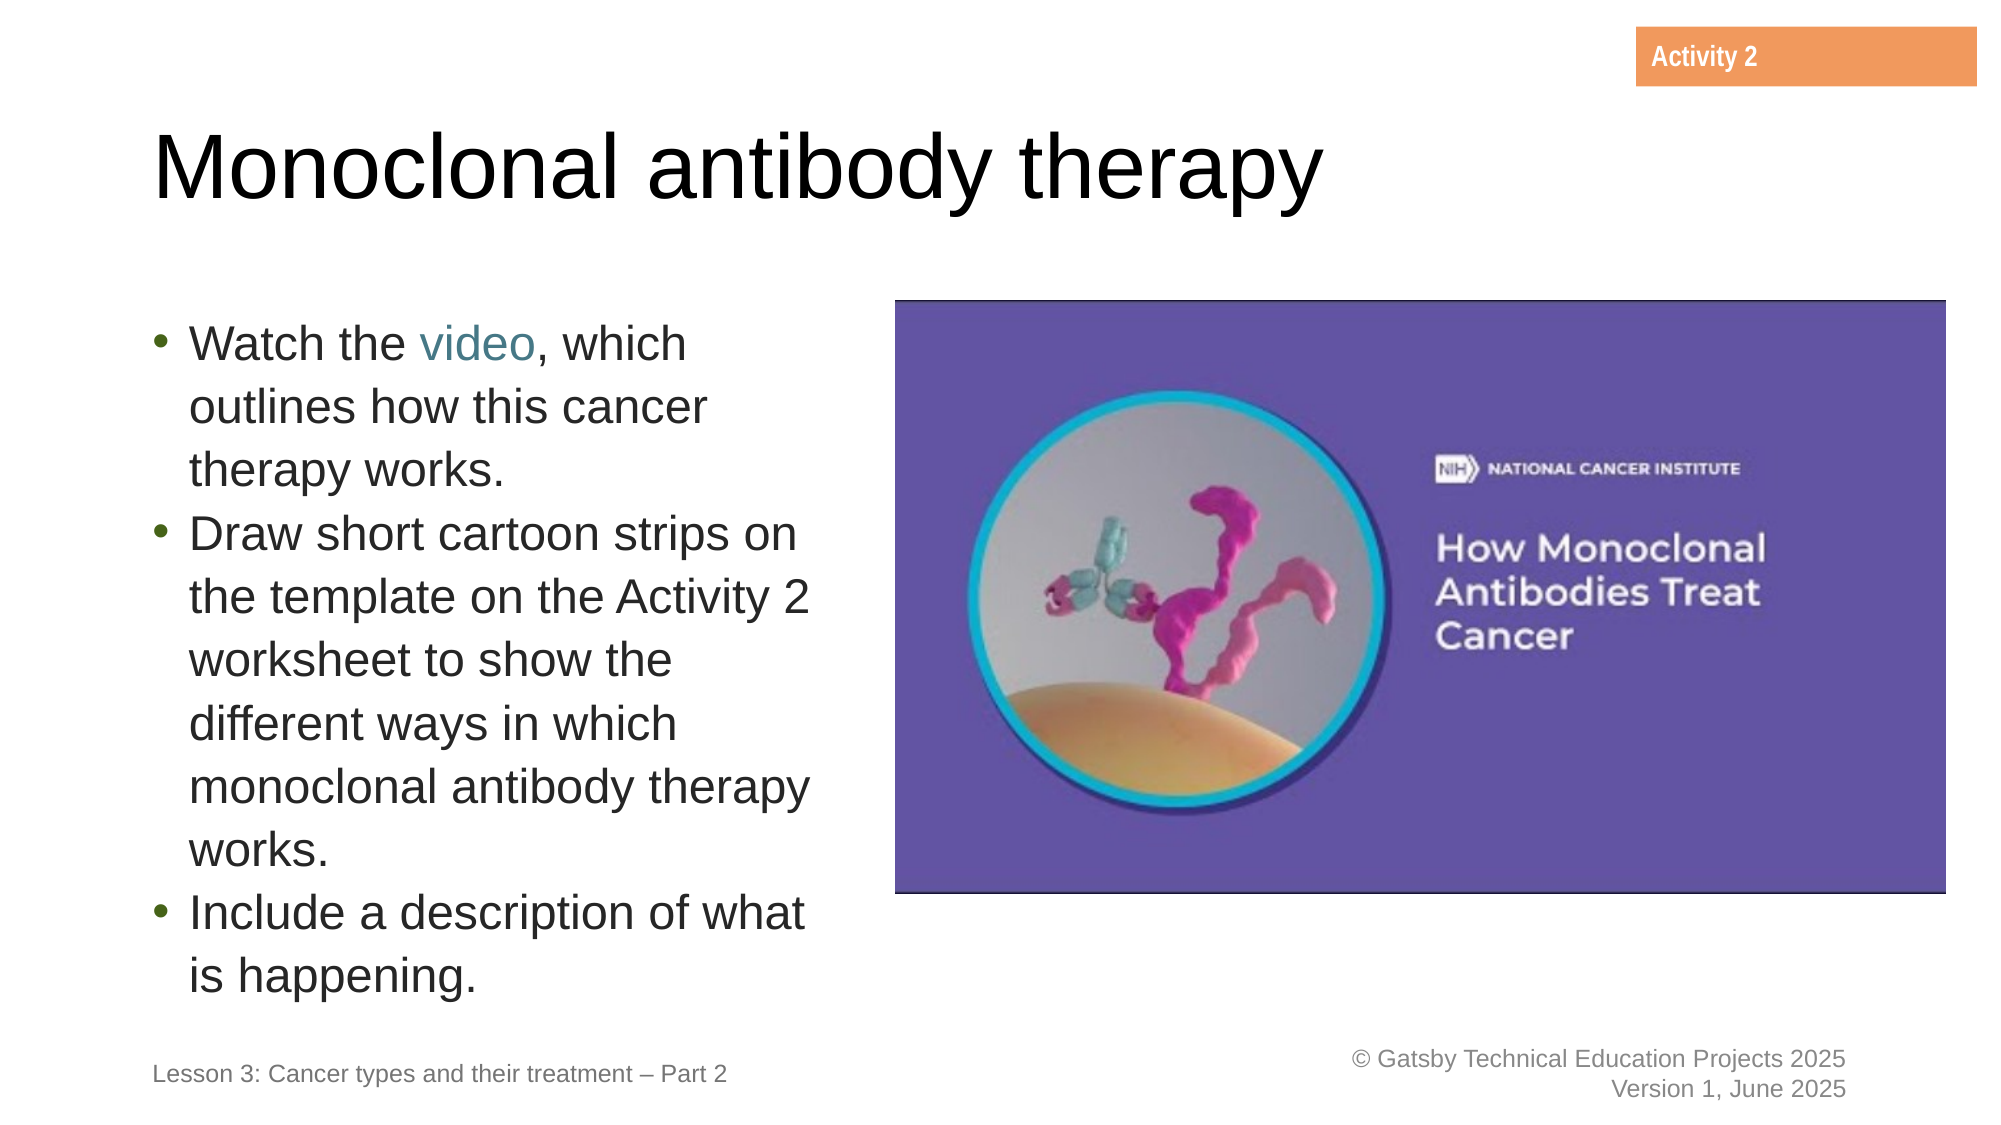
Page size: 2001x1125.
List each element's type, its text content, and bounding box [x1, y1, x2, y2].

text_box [894, 299, 1947, 895]
text_box Watch the video, which outlines how this cancer therapy works. Draw short cartoon strips on the template on the Activity 2 worksheet to show the different ways in which monoclonal antibody therapy works. Include a description of what is happening. [137, 299, 837, 1014]
title Monoclonal antibody therapy [137, 59, 1863, 278]
list Activity 2 [1636, 26, 1977, 87]
